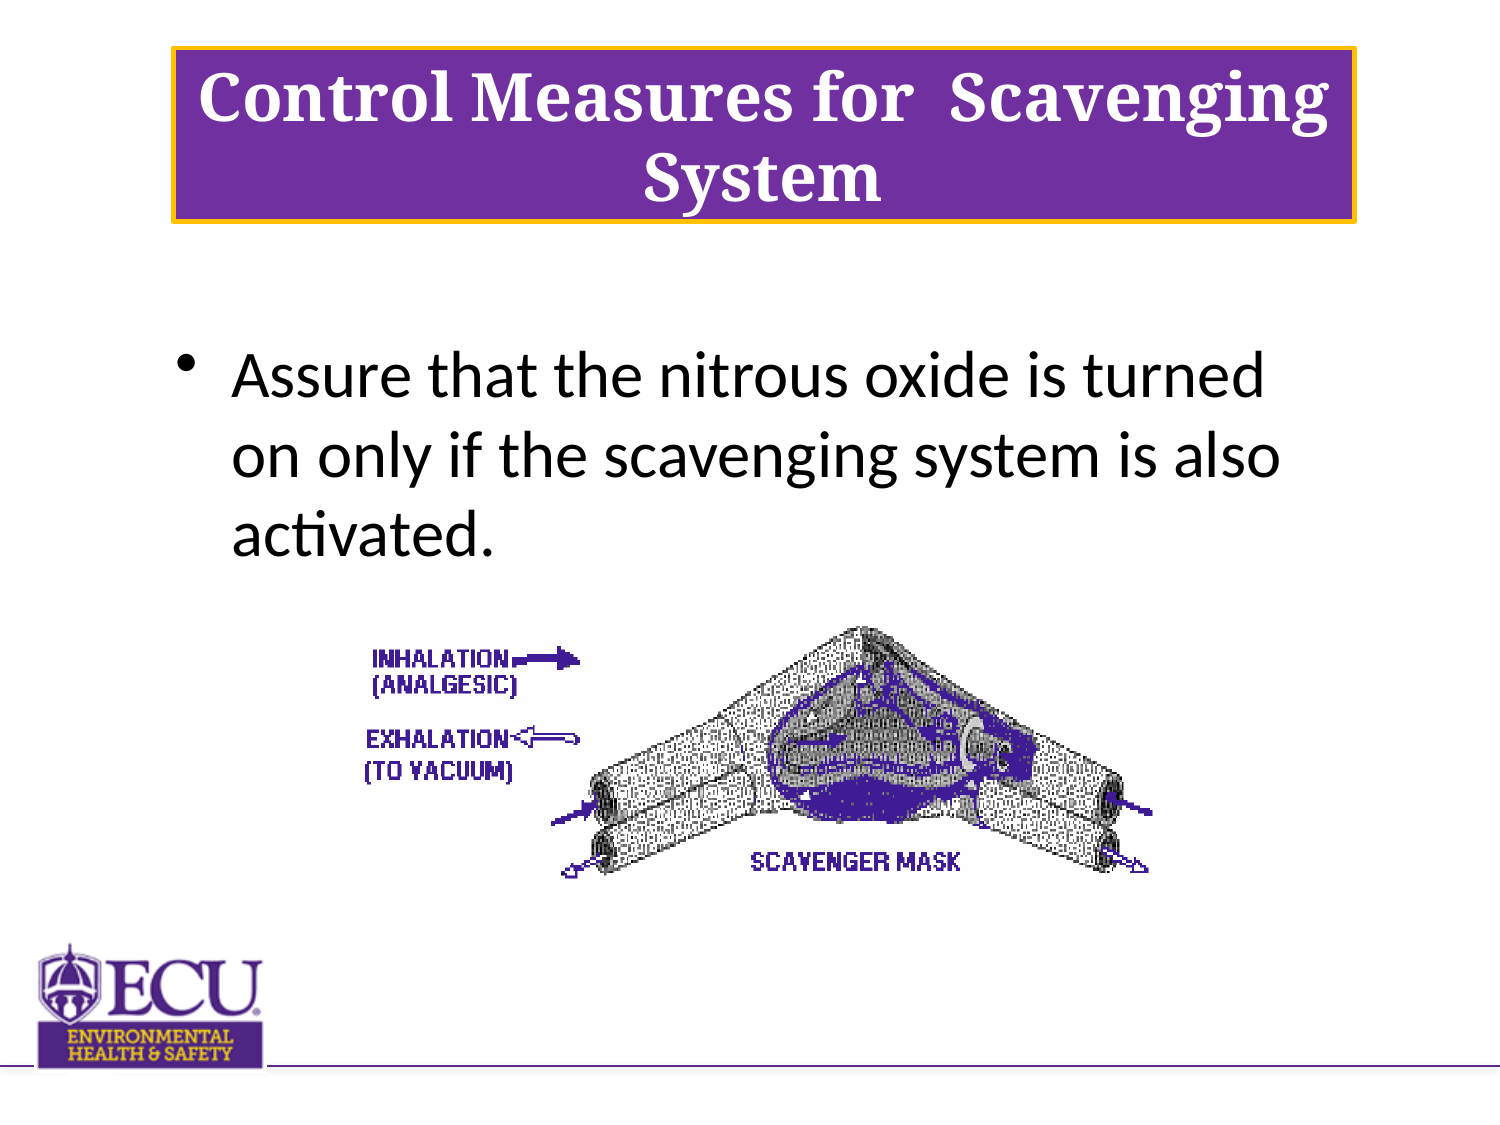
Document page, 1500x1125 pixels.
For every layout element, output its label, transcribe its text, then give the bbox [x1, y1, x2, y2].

text_box Assure that the nitrous oxide is turned on only if the scavenging system is also activated. [173, 328, 1333, 571]
title Control Measures for Scavenging System [173, 47, 1355, 222]
picture [33, 940, 267, 1073]
text_box [362, 624, 1163, 886]
